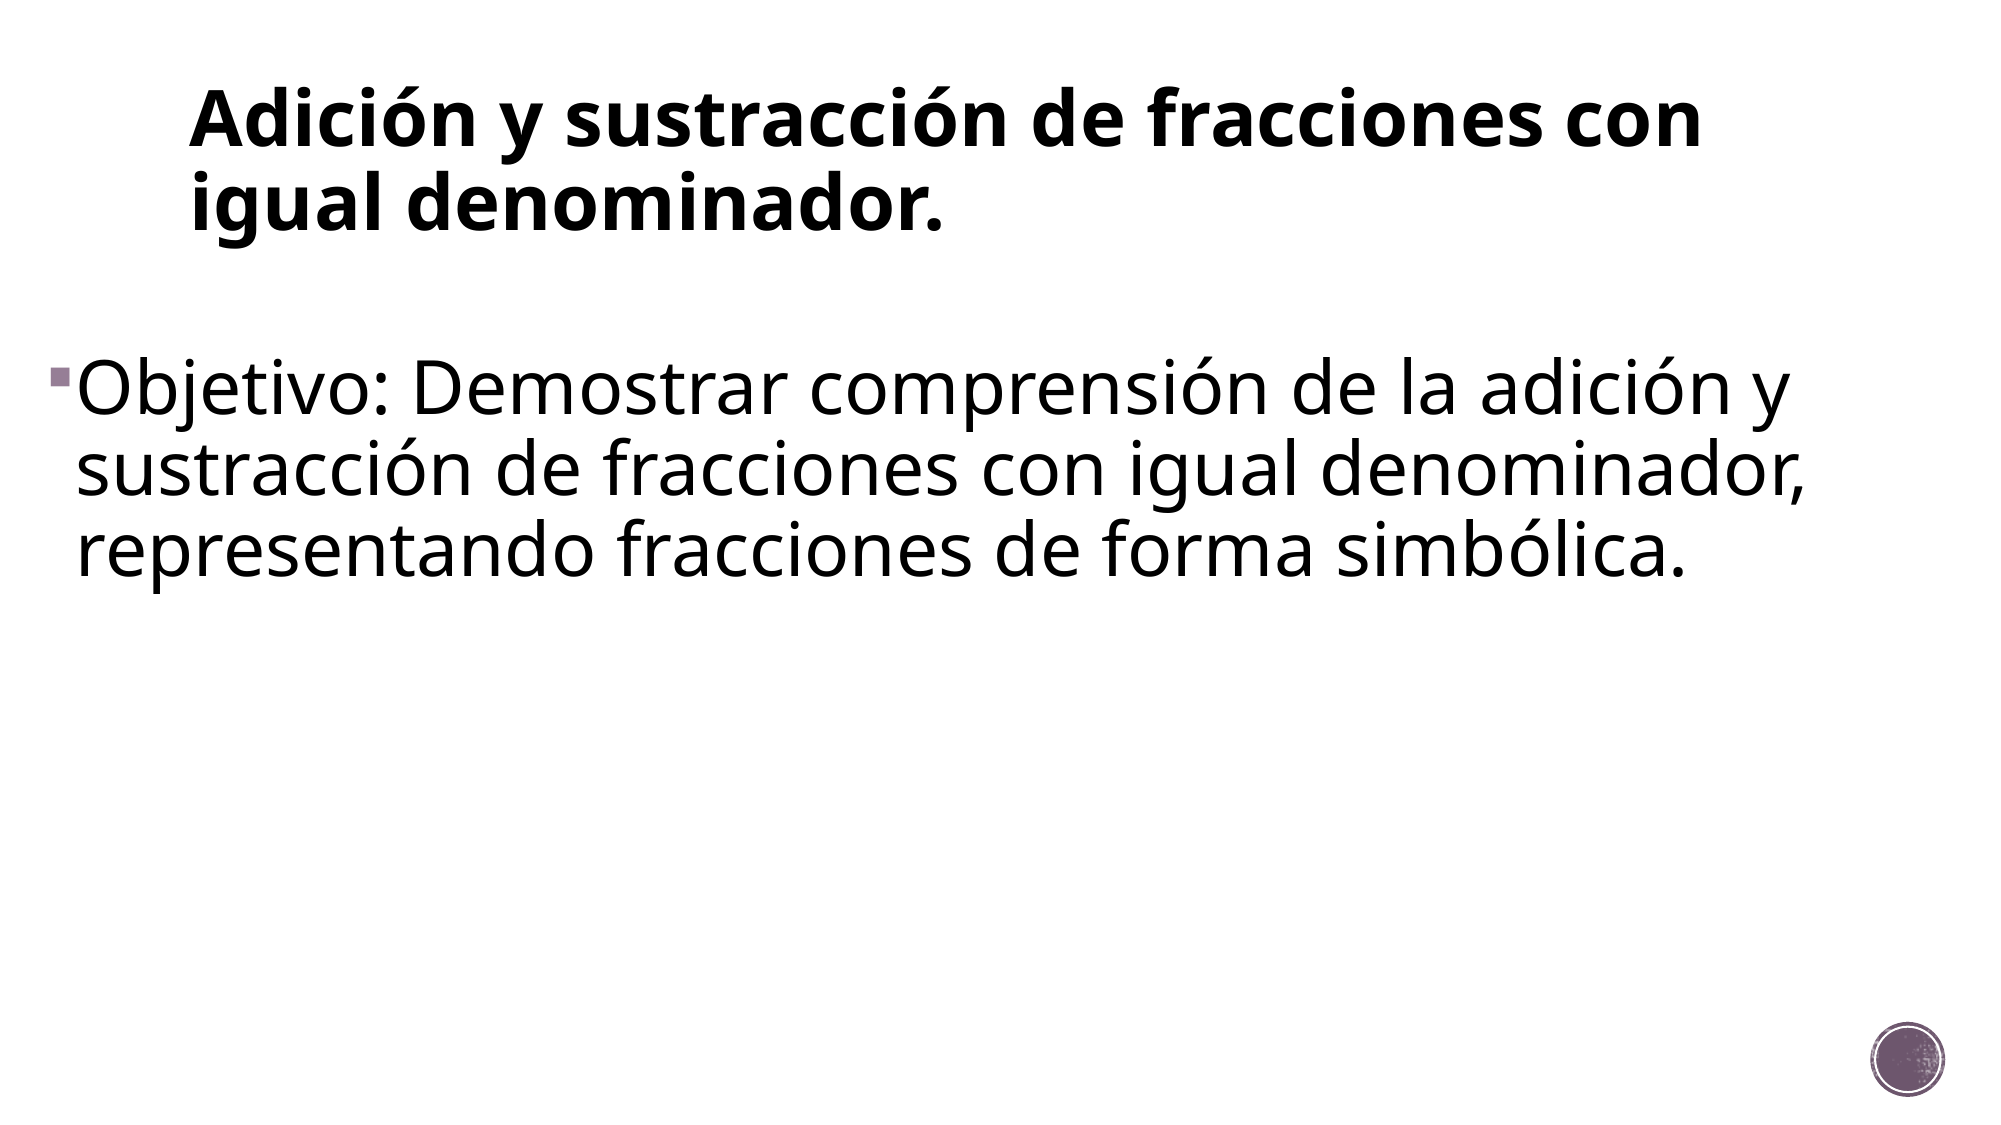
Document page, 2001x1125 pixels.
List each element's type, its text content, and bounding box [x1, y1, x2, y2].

list Objetivo: Demostrar comprensión de la adición y sustracción de fracciones con igual denominador, representando fracciones de forma simbólica. [30, 342, 1931, 639]
title Adición y sustracción de fracciones con igual denominador. [174, 70, 1825, 257]
